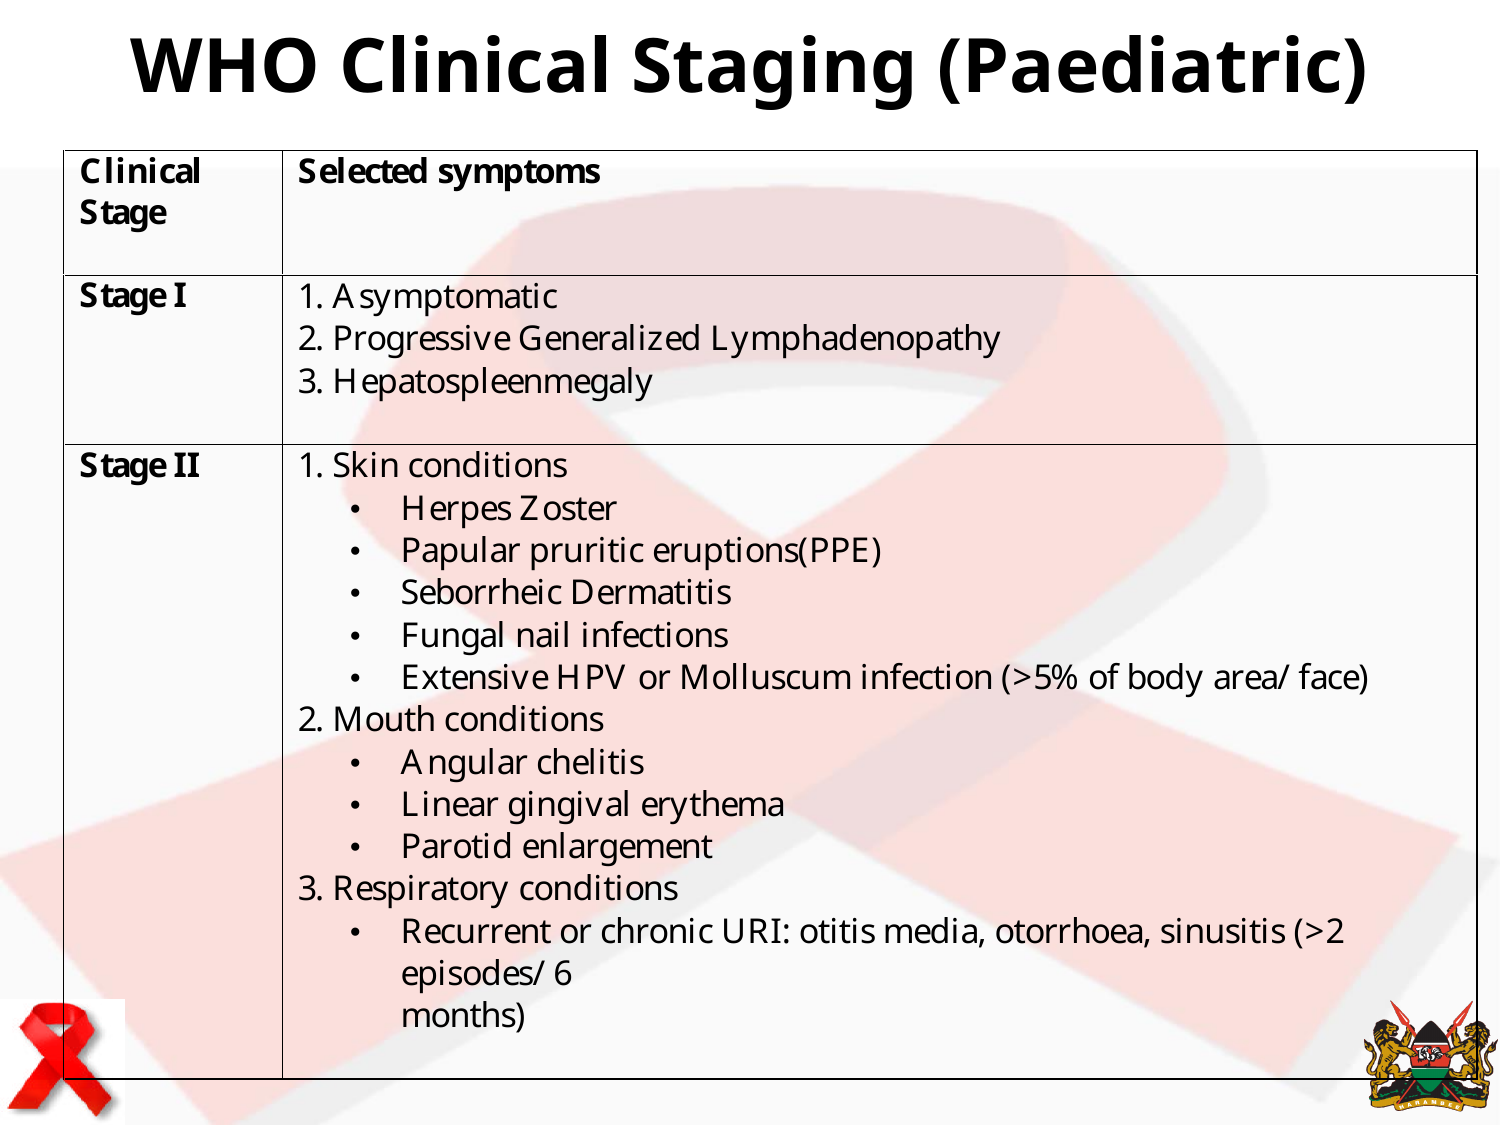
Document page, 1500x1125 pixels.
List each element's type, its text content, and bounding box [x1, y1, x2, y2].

picture [0, 125, 1500, 1125]
title WHO Clinical Staging (Paediatric) [0, 0, 1500, 125]
